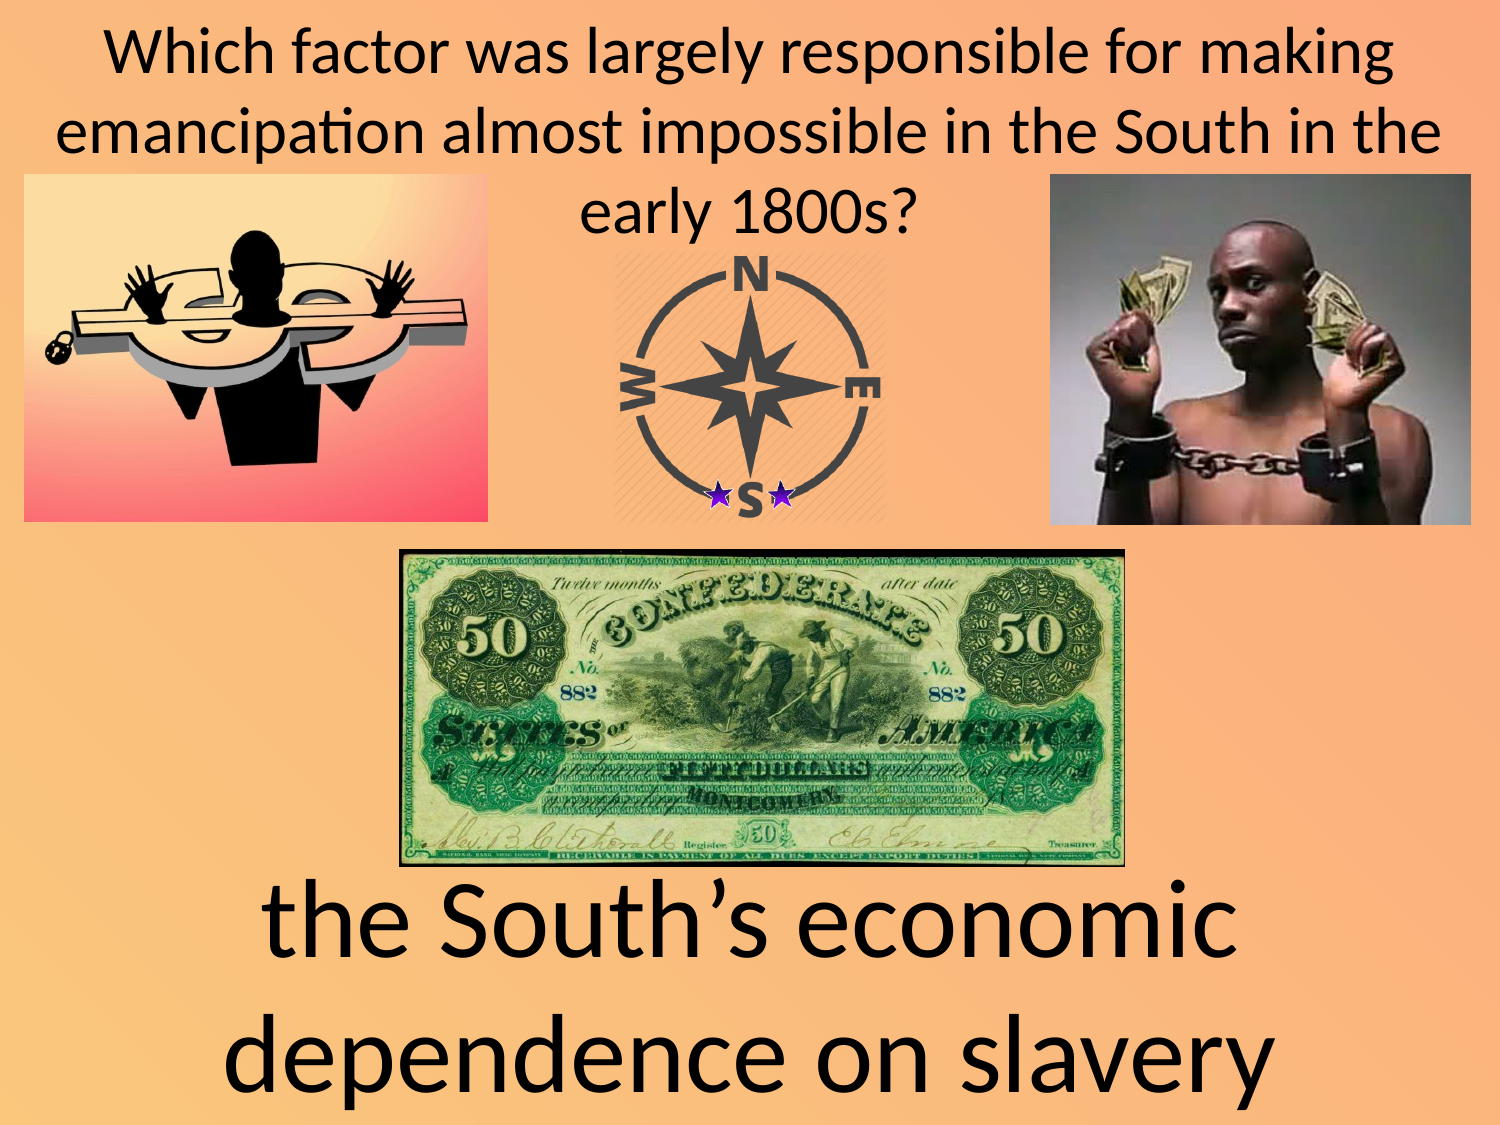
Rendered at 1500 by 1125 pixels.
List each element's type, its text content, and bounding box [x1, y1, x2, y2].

picture [24, 174, 488, 522]
picture [1049, 174, 1471, 526]
text_box Which factor was largely responsible for making emancipation almost impossible in the South in the early 1800s? [0, 0, 1500, 255]
picture [399, 549, 1126, 867]
text_box the South’s economic dependence on slavery [0, 837, 1500, 1122]
picture [612, 249, 888, 526]
